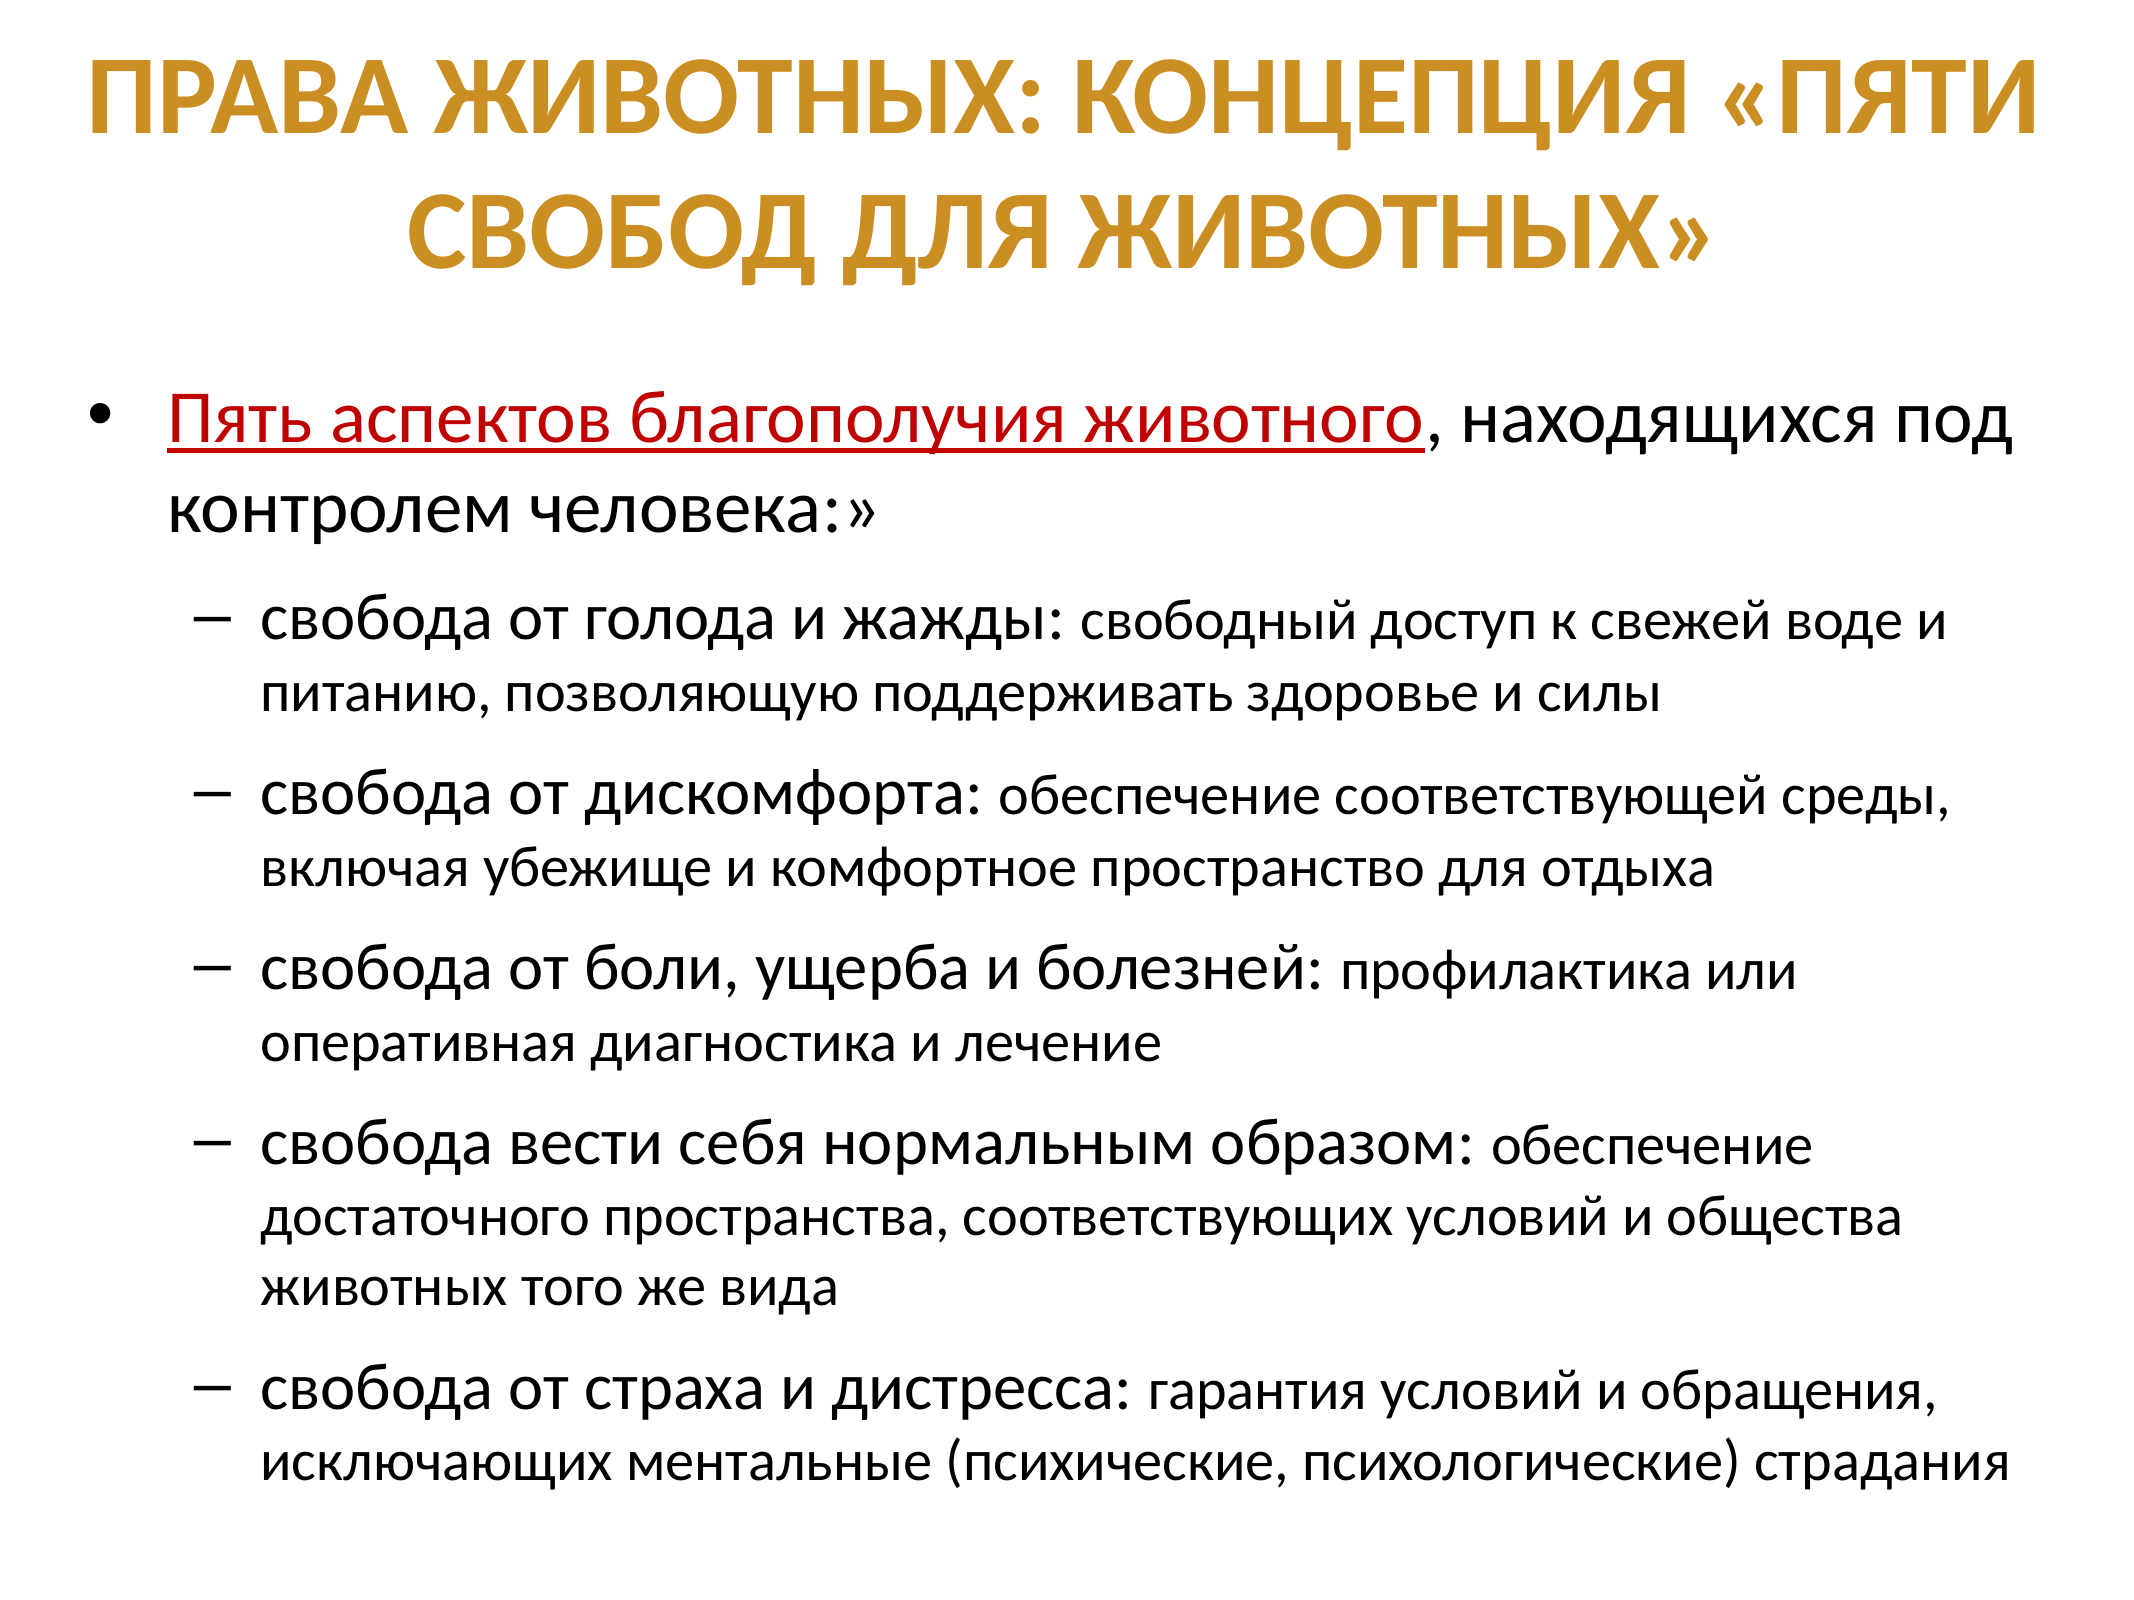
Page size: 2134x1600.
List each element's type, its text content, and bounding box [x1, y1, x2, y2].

title Права животных: концепция «пяти свобод для животных» [55, 34, 2074, 279]
list Пять аспектов благополучия животного, находящихся под контролем человека:» свобода от голода и жажды: свободный доступ к свежей воде и питанию, позволяющую поддерживать здоровье и силы свобода от дискомфорта: обеспечение соответствующей среды, включая убежище и комфортное пространство для отдыха свобода от боли, ущерба и болезней: профилактика или оперативная диагностика и лечение свобода вести себя нормальным образом: обеспечение достаточного пространства, соответствующих условий и общества животных того же вида свобода от страха и дистресса: гарантия условий и обращения, исключающих ментальные (психические, психологические) страдания [65, 357, 2074, 1534]
